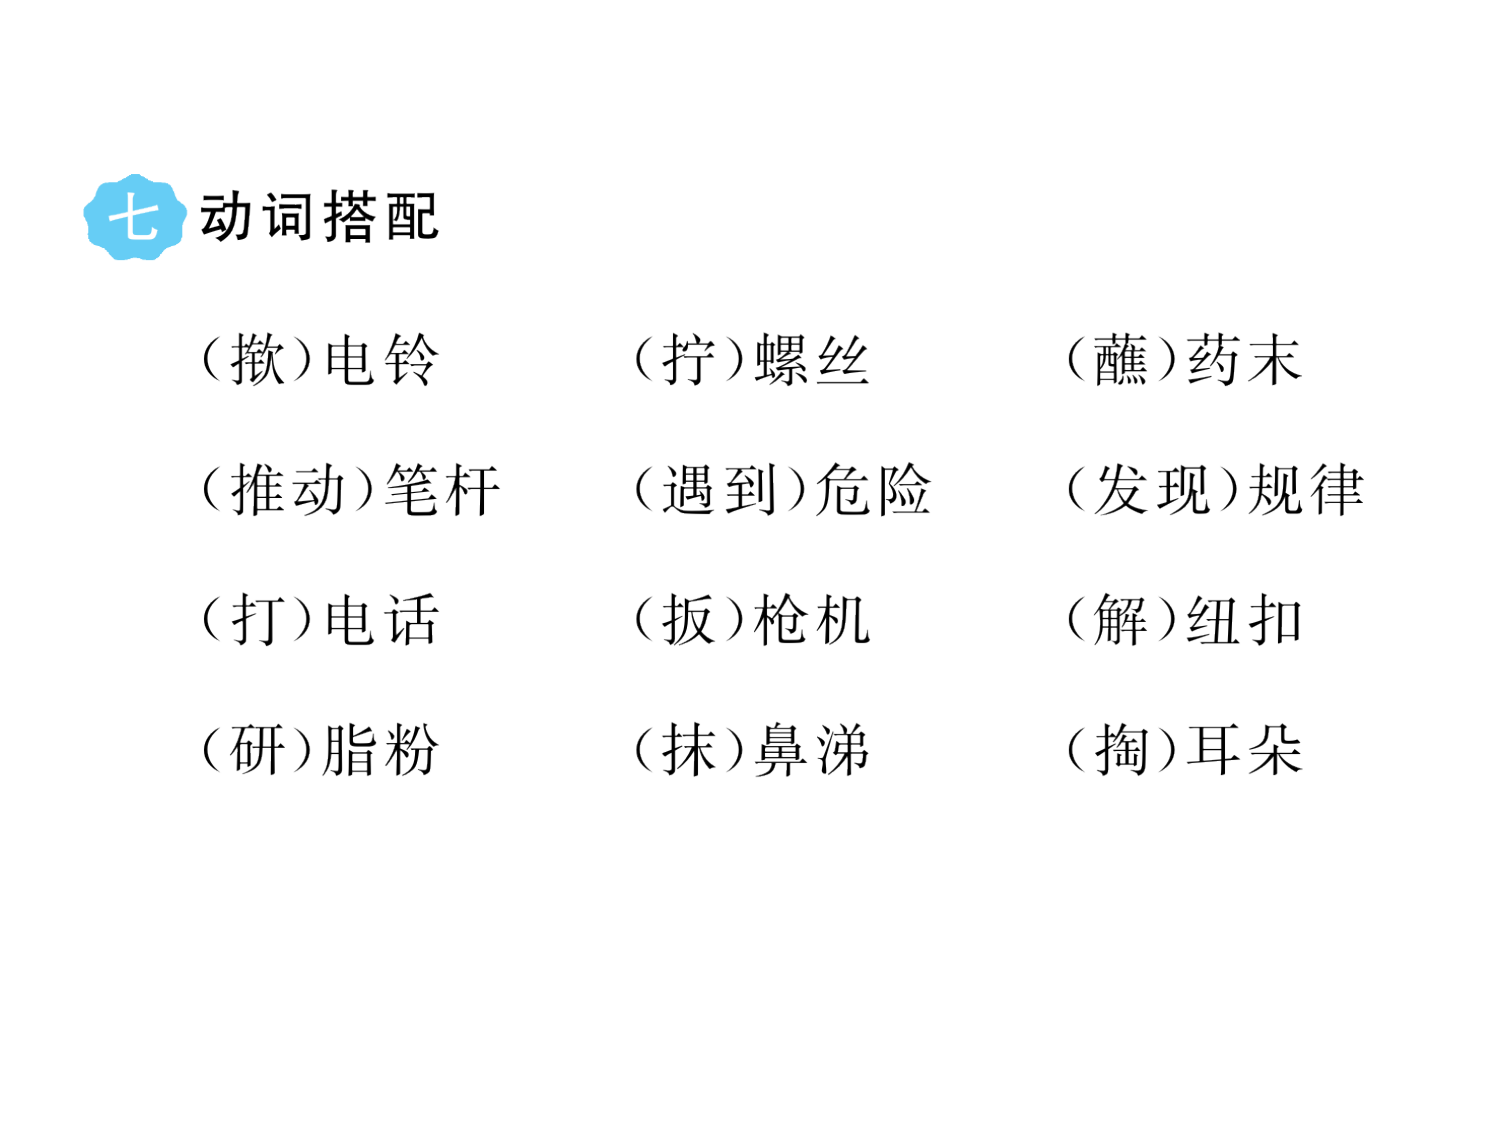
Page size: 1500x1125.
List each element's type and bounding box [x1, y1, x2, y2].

picture [78, 172, 1496, 816]
